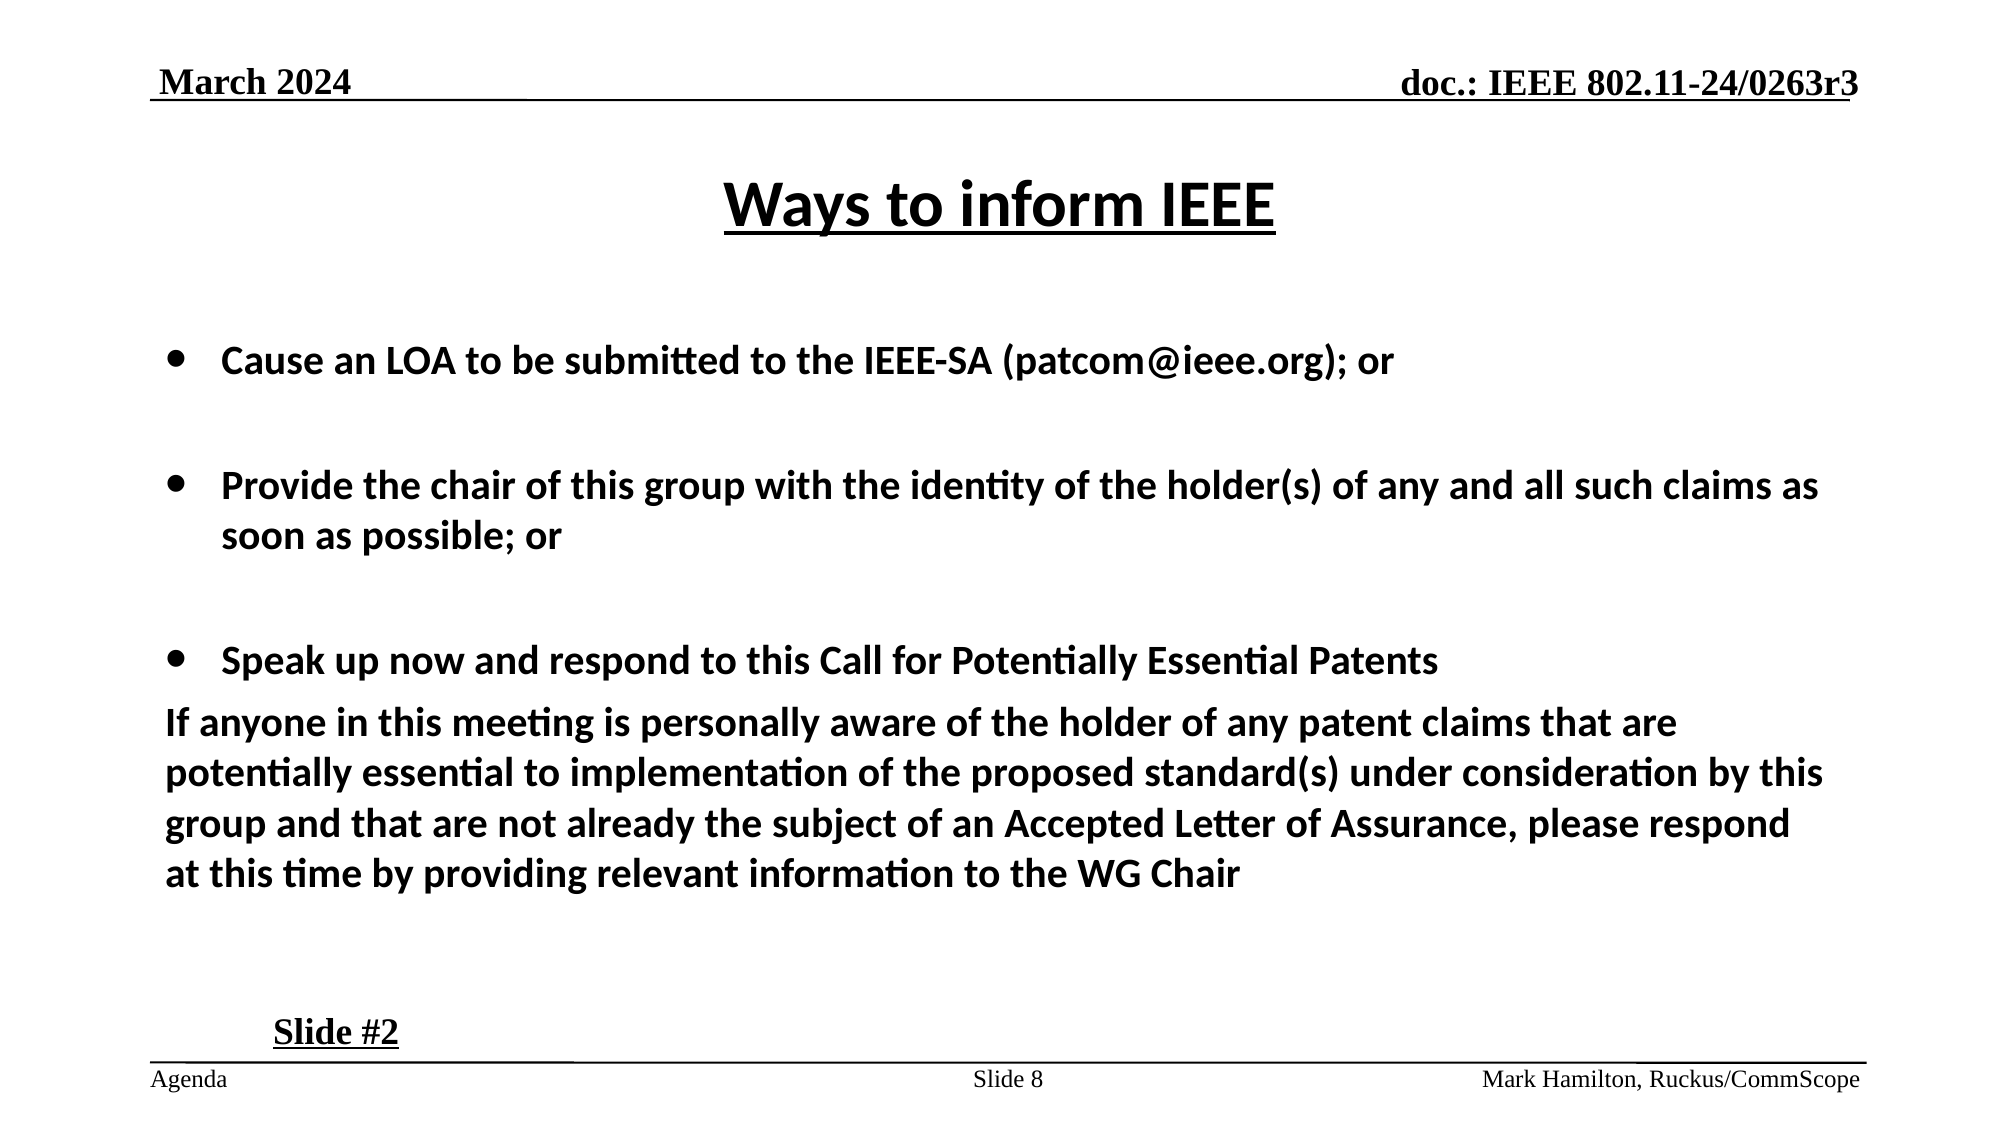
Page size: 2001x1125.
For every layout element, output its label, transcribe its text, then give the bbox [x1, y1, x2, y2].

list Cause an LOA to be submitted to the IEEE-SA (patcom@ieee.org); or Provide the chair of this group with the identity of the holder(s) of any and all such claims as soon as possible; or Speak up now and respond to this Call for Potentially Essential Patents If anyone in this meeting is personally aware of the holder of any patent claims that are potentially essential to implementation of the proposed standard(s) under consideration by this group and that are not already the subject of an Accepted Letter of Assurance, please respond at this time by providing relevant information to the WG Chair [149, 324, 1850, 1000]
title Ways to inform IEEE [149, 112, 1850, 288]
text_box Slide #2 [258, 999, 415, 1060]
slide_number Slide 8 [950, 1061, 1067, 1123]
